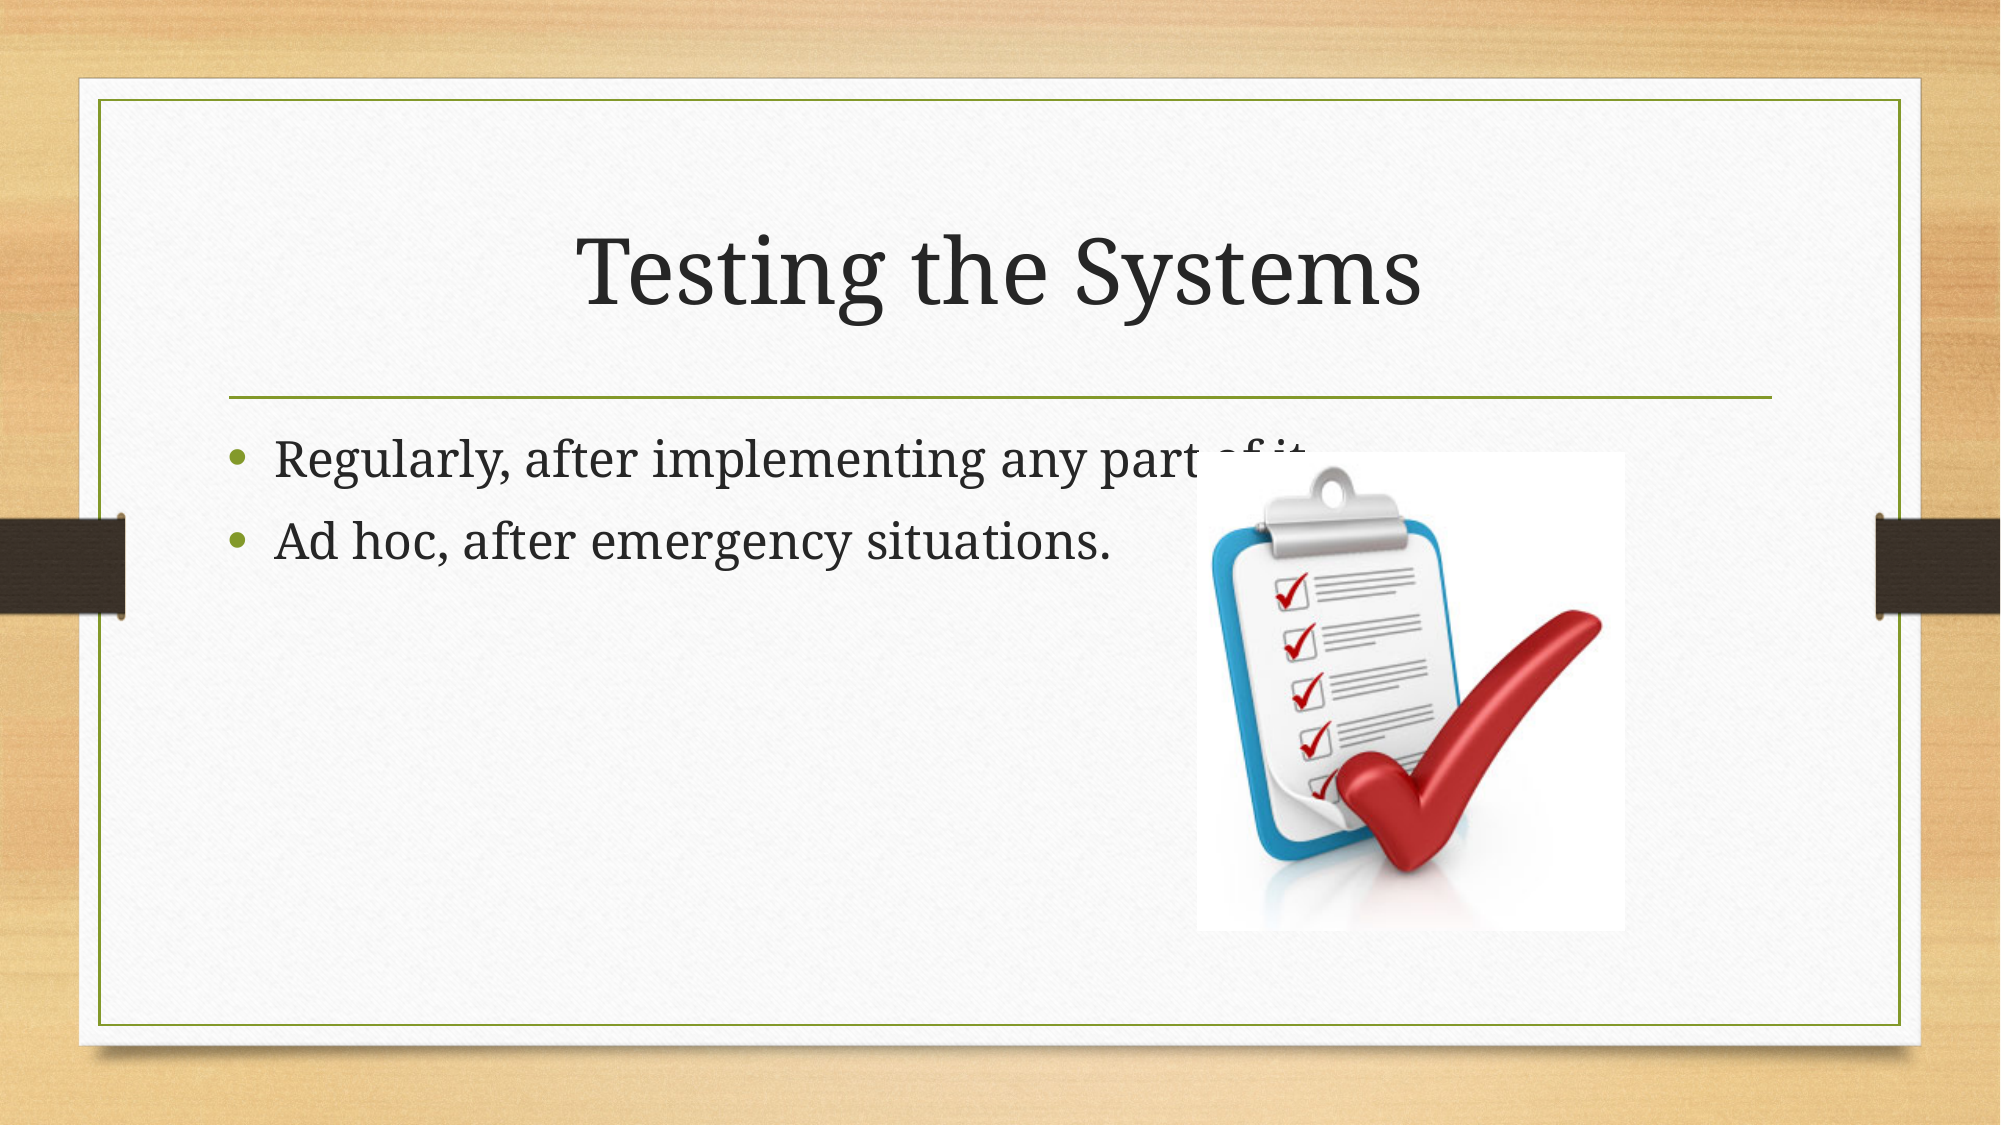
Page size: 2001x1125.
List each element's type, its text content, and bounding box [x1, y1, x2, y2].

picture [0, 0, 2001, 1125]
title Testing the Systems [212, 161, 1788, 375]
list Regularly, after implementing any part of it. Ad hoc, after emergency situations. [212, 419, 1788, 964]
